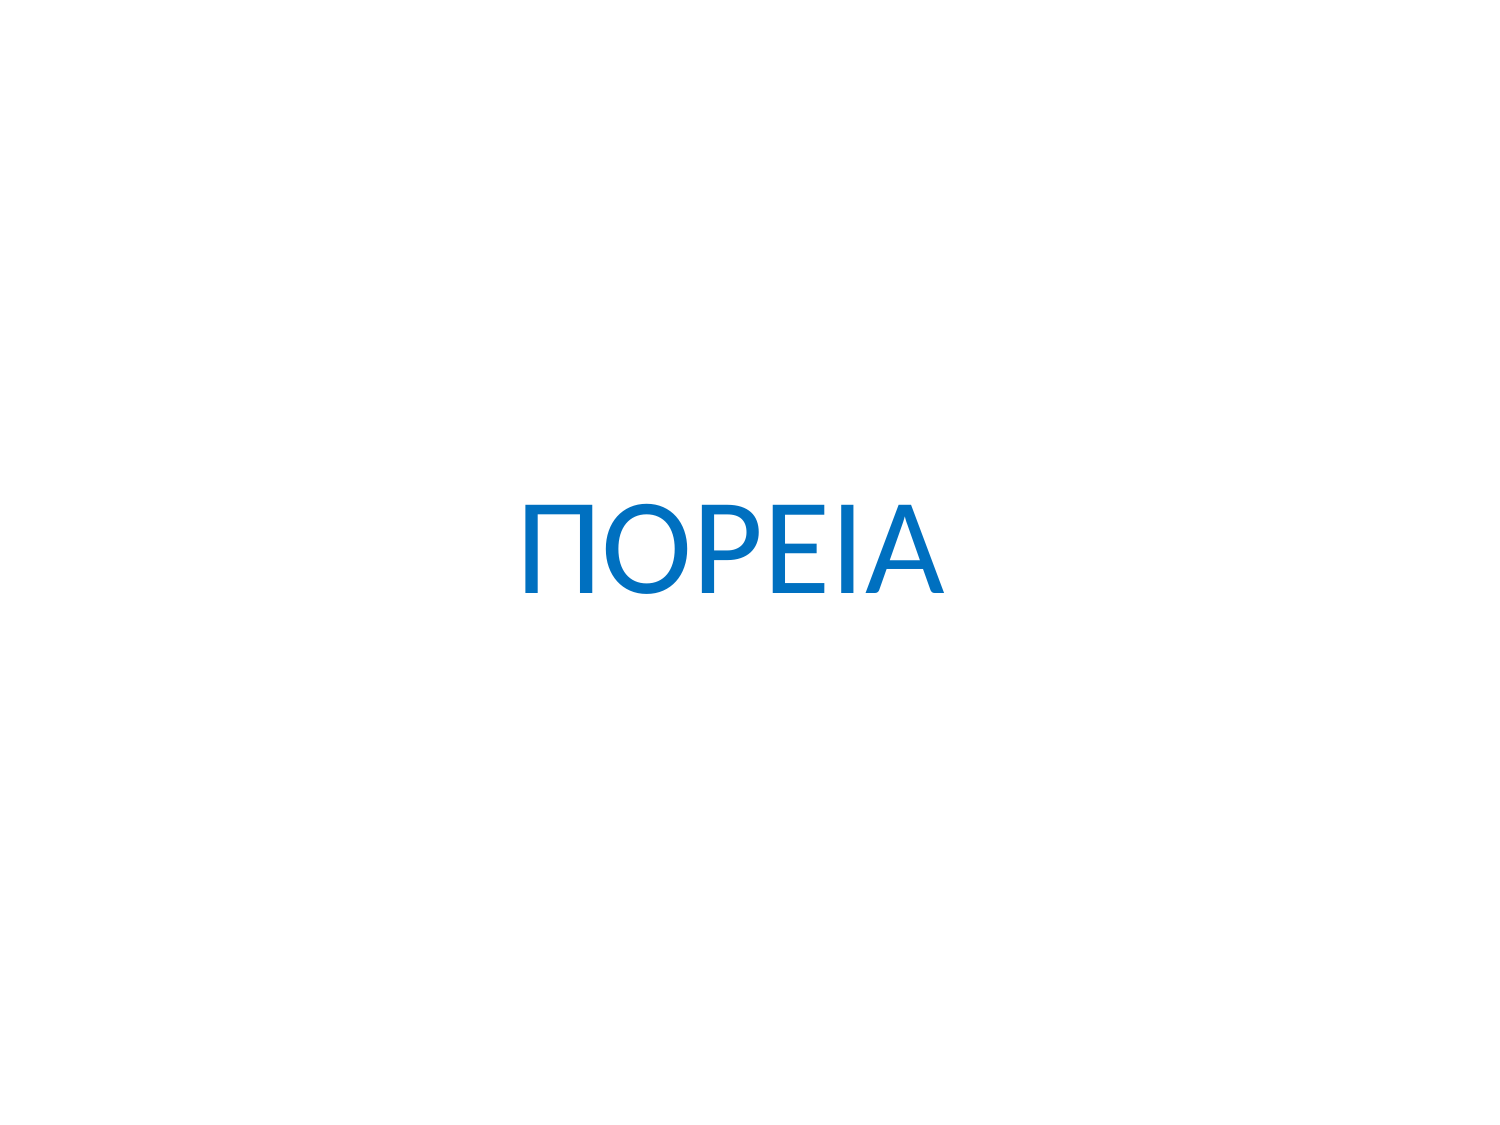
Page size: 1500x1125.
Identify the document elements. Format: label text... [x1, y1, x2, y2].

title ΠΟΡΕΙΑ [112, 420, 1350, 656]
